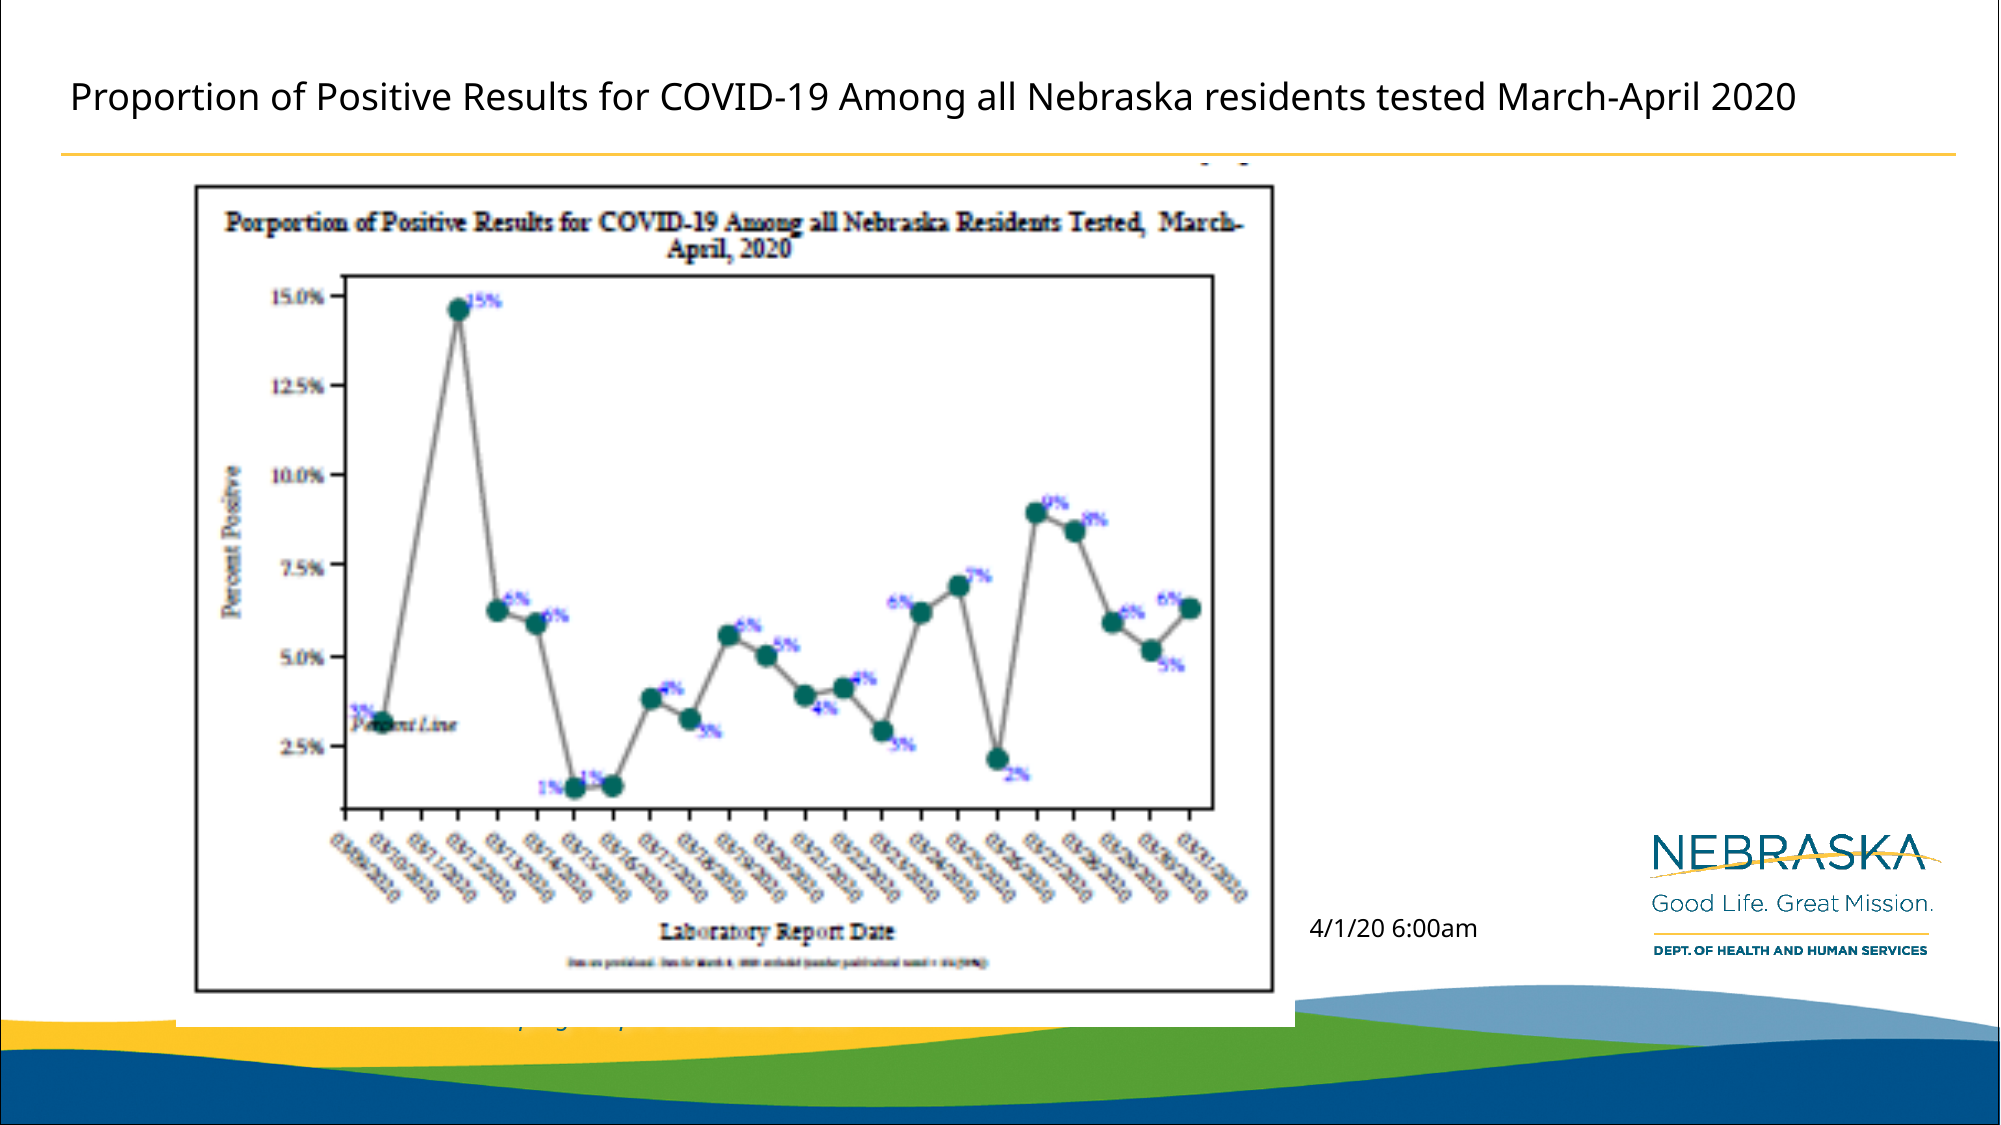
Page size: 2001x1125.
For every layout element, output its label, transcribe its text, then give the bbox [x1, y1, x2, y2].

picture [1, 0, 1998, 1124]
text_box Proportion of Positive Results for COVID-19 Among all Nebraska residents tested March-April 2020 [55, 65, 1916, 126]
text_box 4/1/20 6:00am [1295, 904, 1498, 950]
